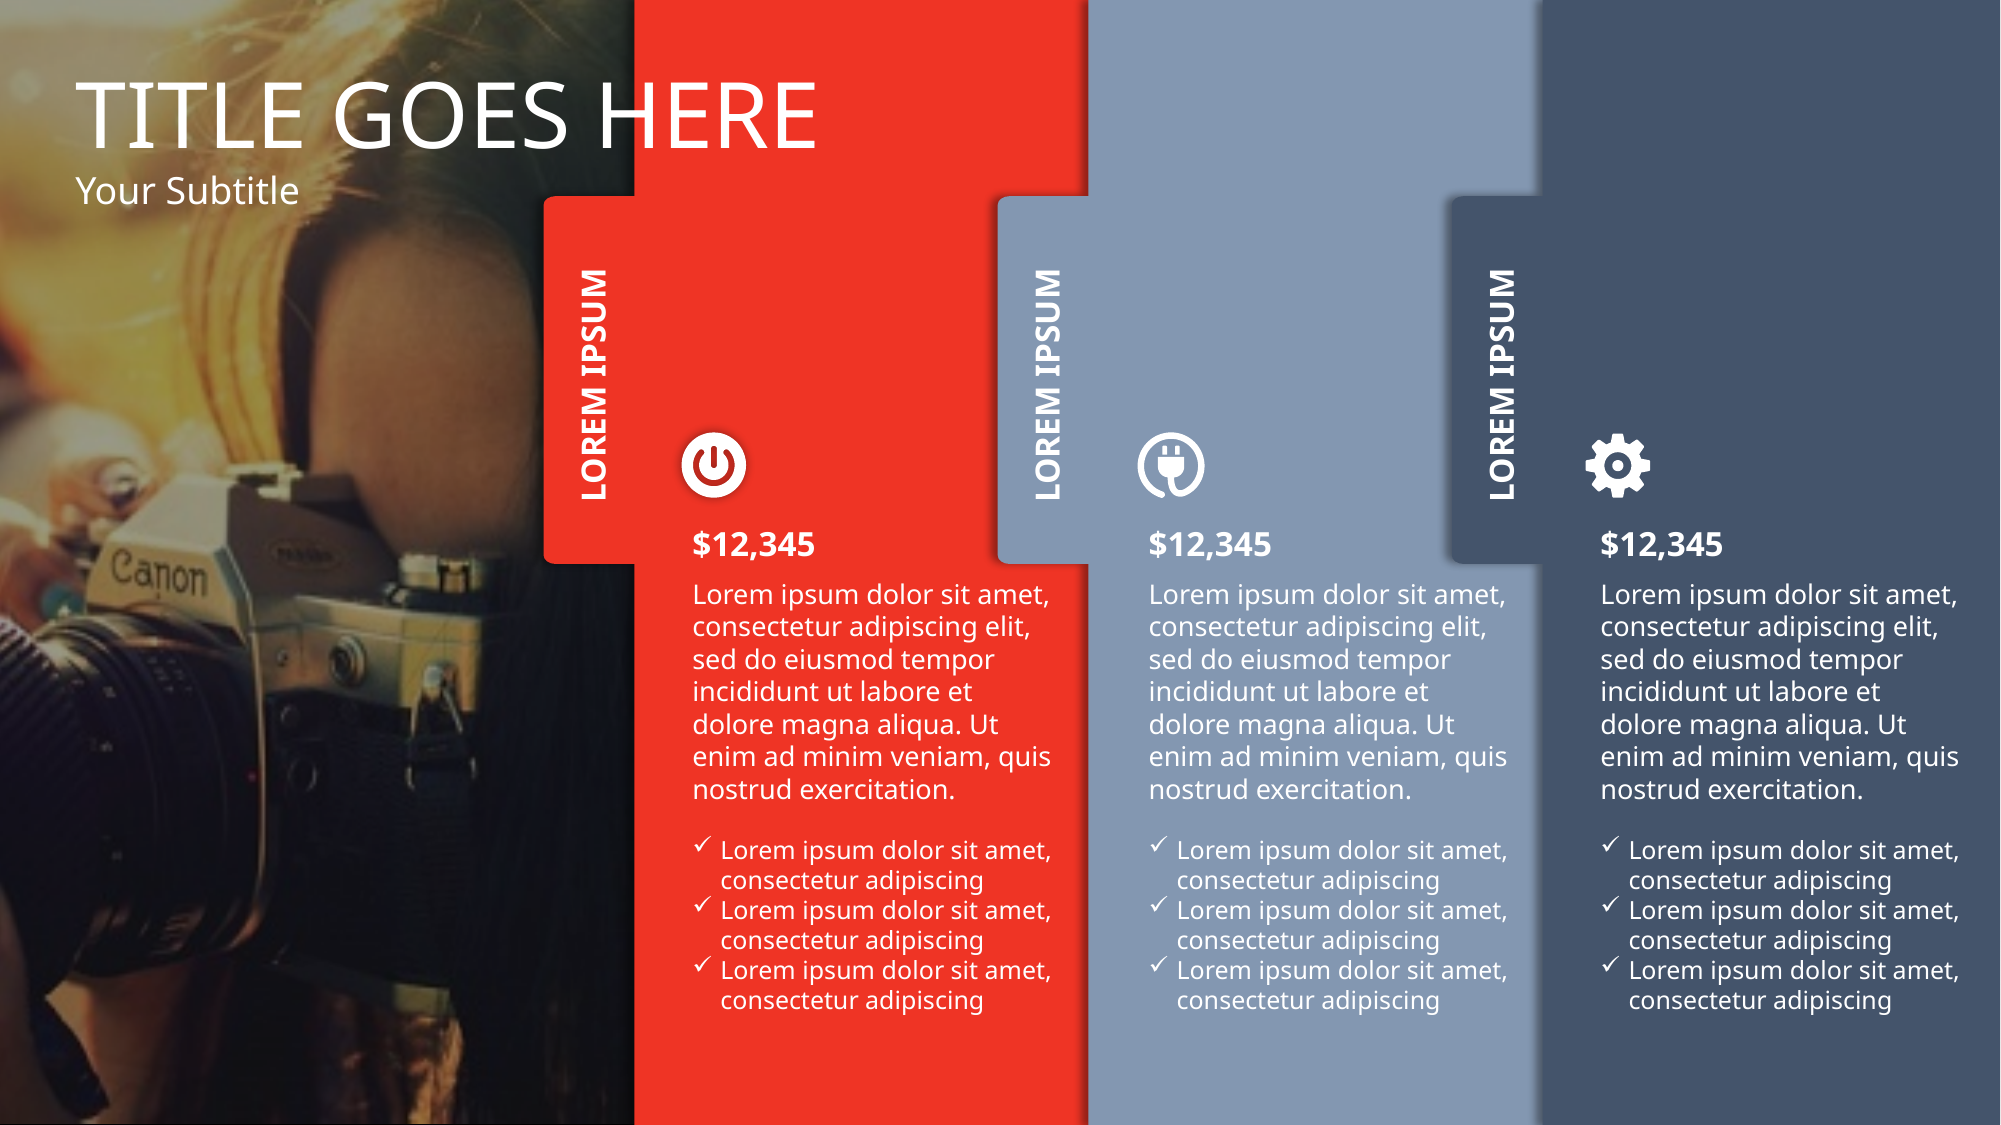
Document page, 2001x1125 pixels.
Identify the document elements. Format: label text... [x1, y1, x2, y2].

text_box [0, 0, 543, 1125]
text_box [1585, 433, 1651, 498]
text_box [997, 0, 1451, 1125]
text_box TITLE GOES HERE Your Subtitle [60, 49, 543, 220]
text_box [1451, 0, 2000, 1125]
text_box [543, 0, 997, 1125]
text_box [1137, 432, 1205, 498]
